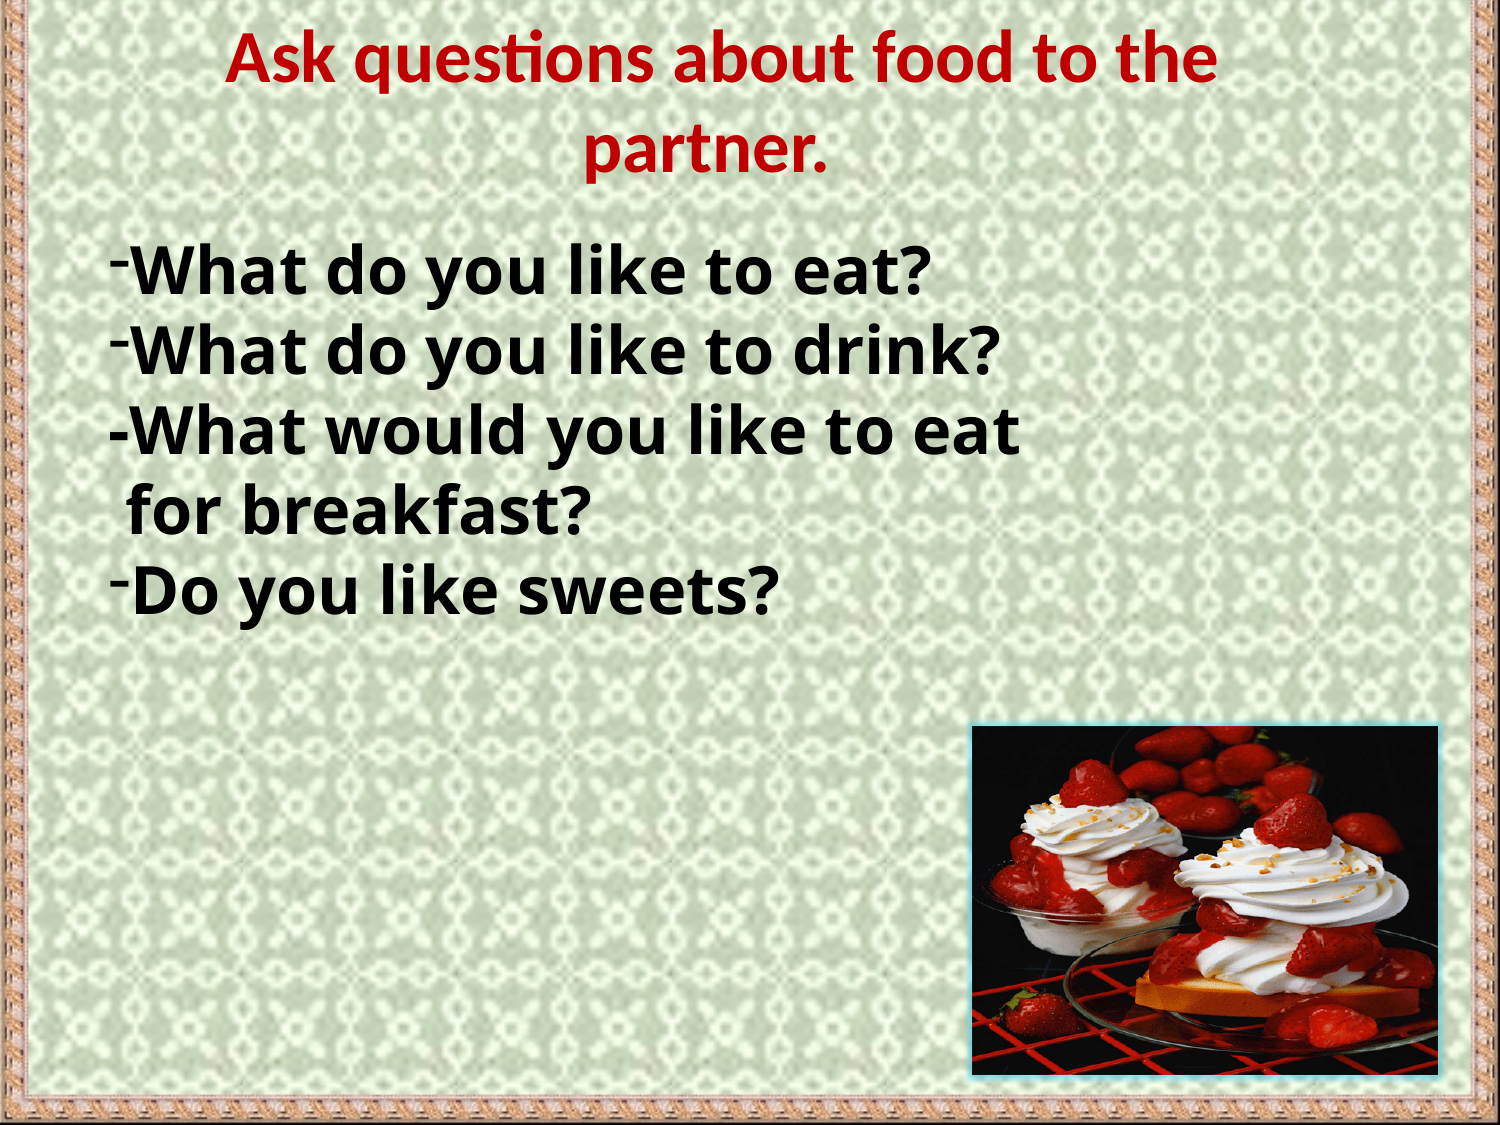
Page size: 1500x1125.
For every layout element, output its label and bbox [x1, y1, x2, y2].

picture [972, 726, 1438, 1076]
list [0, 0, 1500, 1125]
